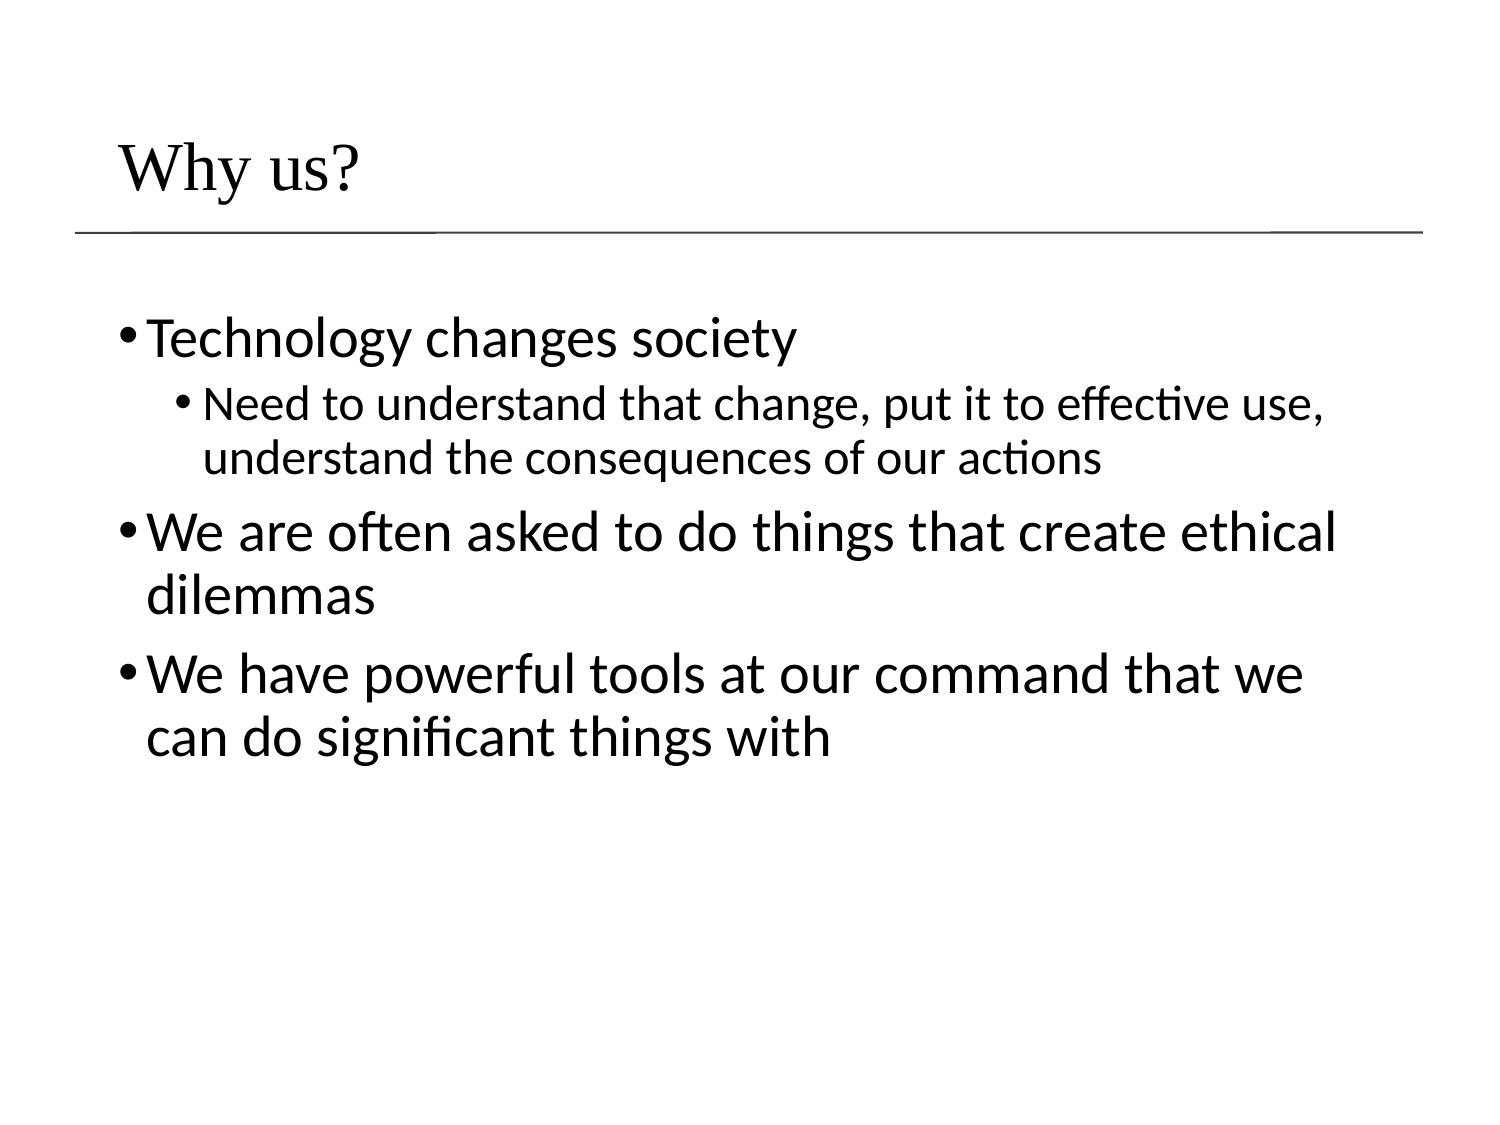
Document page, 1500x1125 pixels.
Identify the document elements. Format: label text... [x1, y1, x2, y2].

list Technology changes society Need to understand that change, put it to effective use, understand the consequences of our actions We are often asked to do things that create ethical dilemmas We have powerful tools at our command that we can do significant things with [103, 299, 1397, 1014]
title Why us? [103, 59, 1397, 278]
